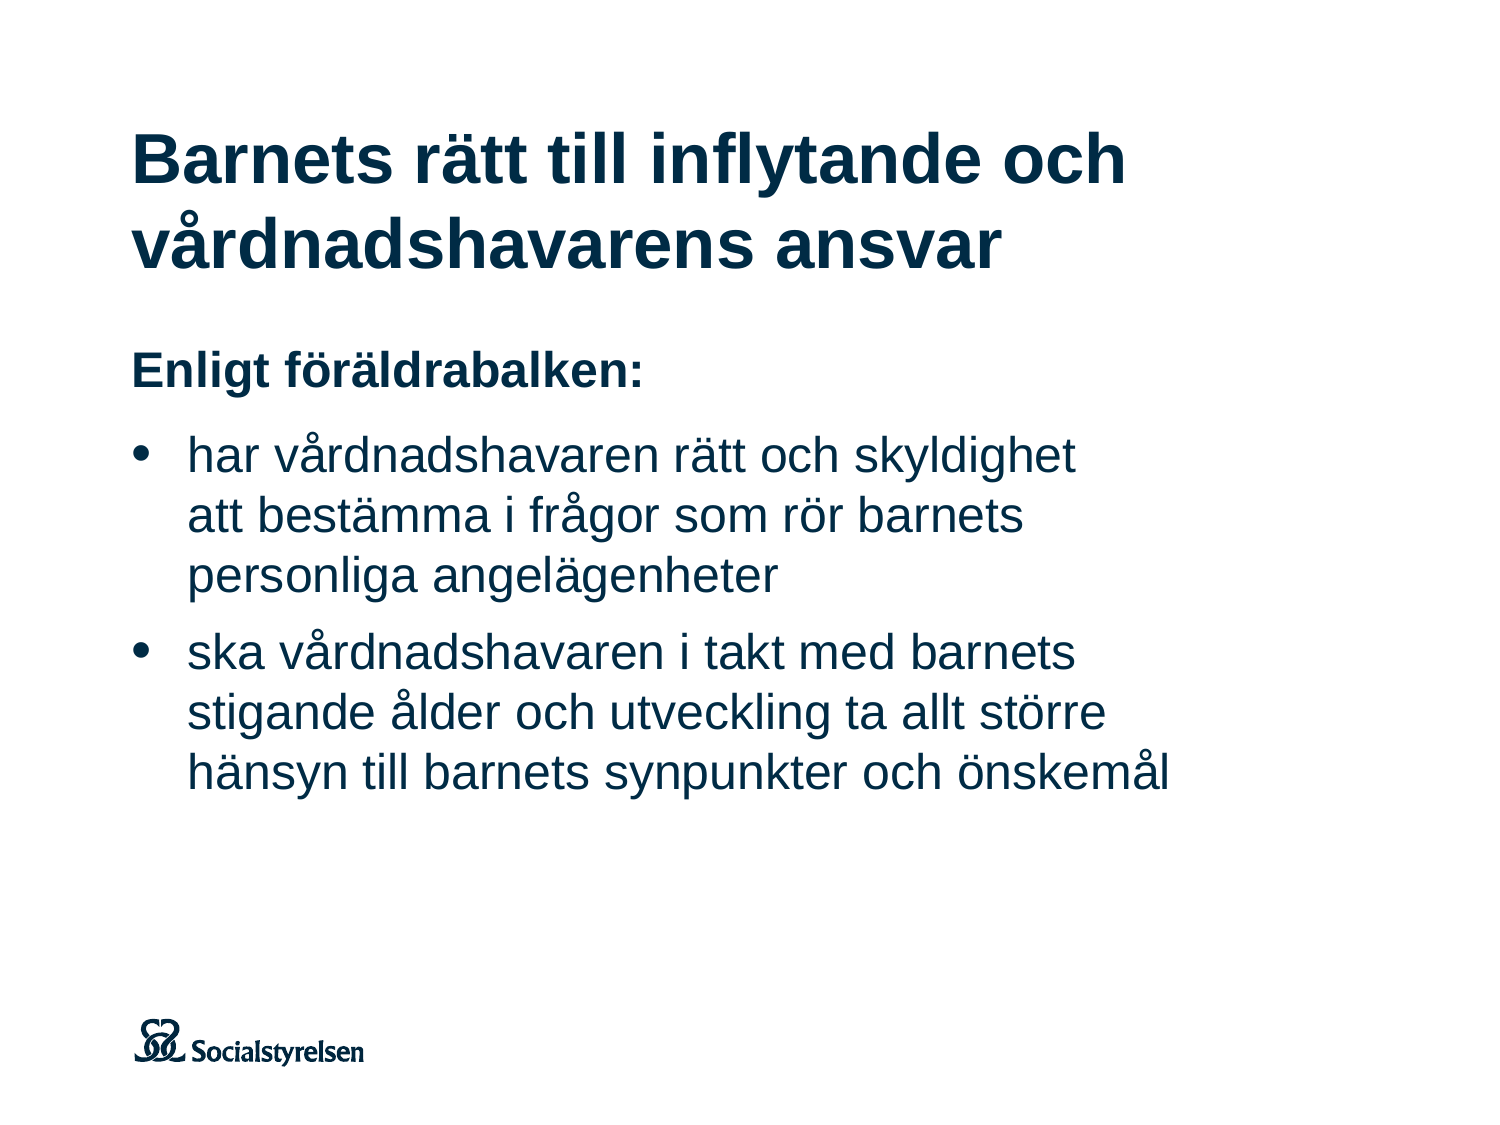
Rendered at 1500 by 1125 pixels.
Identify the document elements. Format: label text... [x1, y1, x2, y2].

title Barnets rätt till inflytande och vårdnadshavarens ansvar [131, 112, 1272, 326]
text_box Enligt föräldrabalken: har vårdnadshavaren rätt och skyldighet att bestämma i frågor som rör barnets personliga angelägenheter ska vårdnadshavaren i takt med barnets stigande ålder och utveckling ta allt större hänsyn till barnets synpunkter och önskemål [131, 337, 1274, 927]
